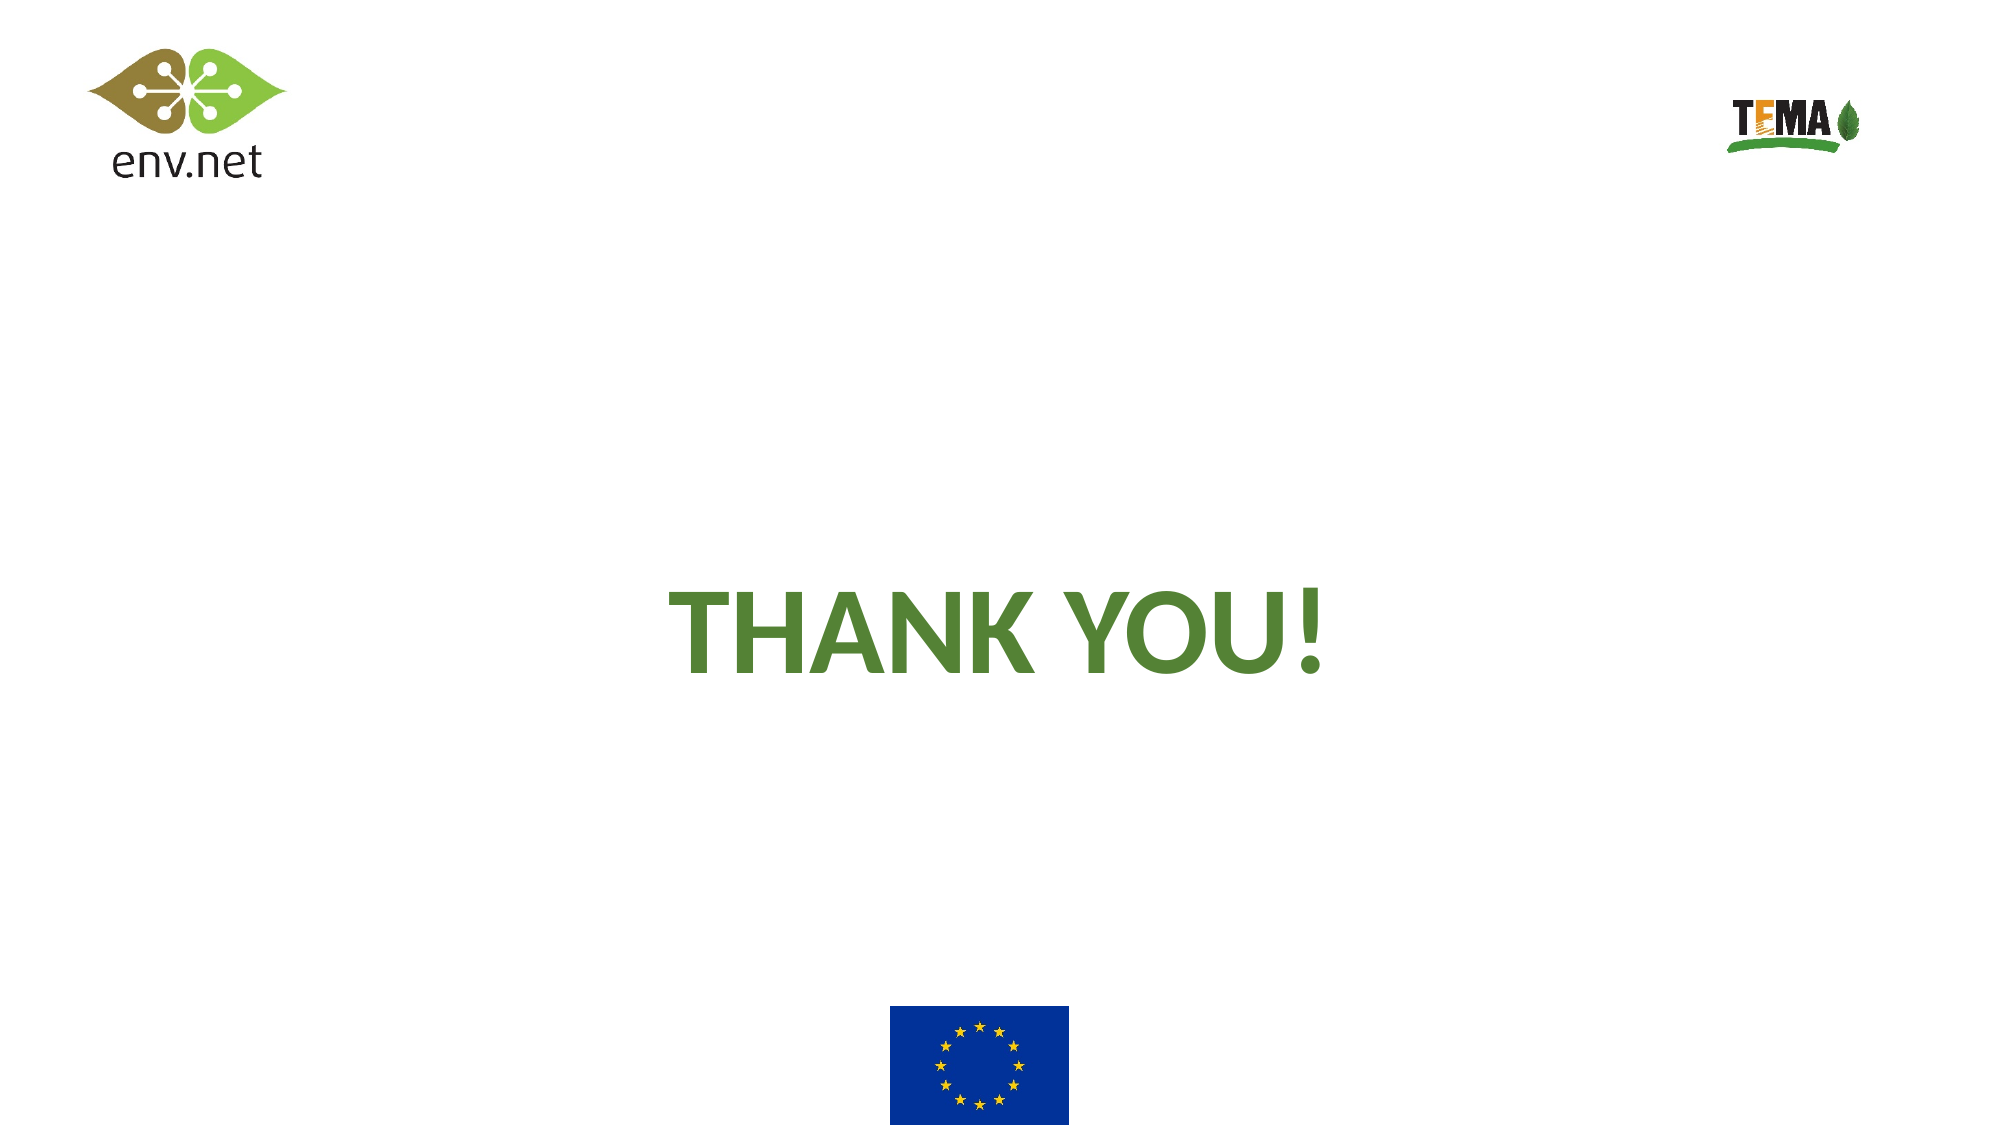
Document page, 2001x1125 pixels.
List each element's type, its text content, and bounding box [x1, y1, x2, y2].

list THANK YOU! [137, 299, 1863, 1014]
picture [72, 35, 306, 194]
picture [890, 1014, 1069, 1125]
picture [1653, 23, 1928, 217]
